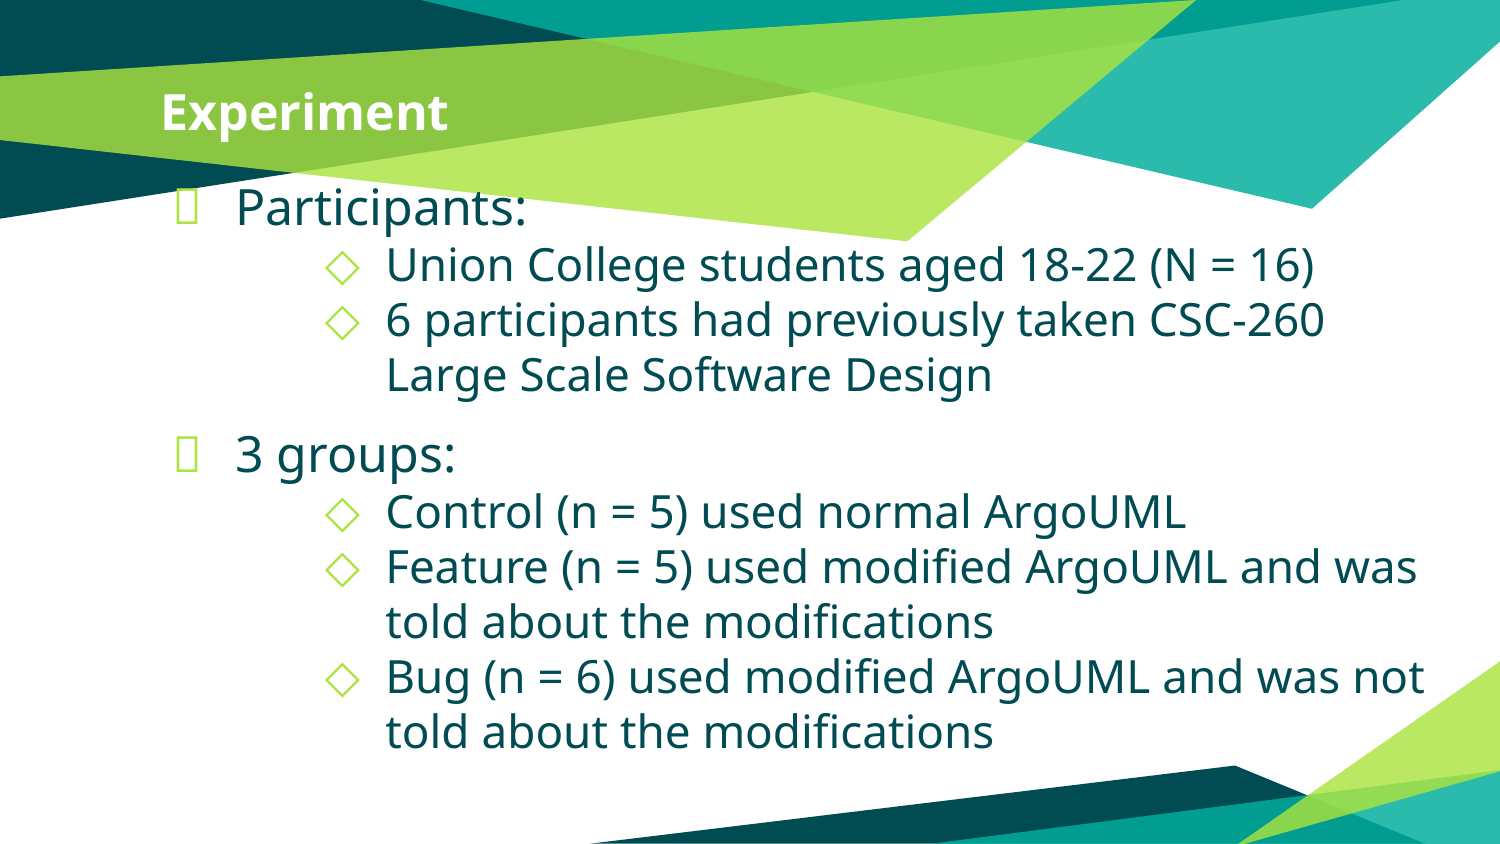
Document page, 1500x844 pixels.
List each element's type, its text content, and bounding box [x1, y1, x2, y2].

list Participants: Union College students aged 18-22 (N = 16) 6 participants had previously taken CSC-260 Large Scale Software Design 3 groups: Control (n = 5) used normal ArgoUML Feature (n = 5) used modified ArgoUML and was told about the modifications Bug (n = 6) used modified ArgoUML and was not told about the modifications [145, 160, 1447, 763]
title Experiment [145, 65, 1355, 160]
